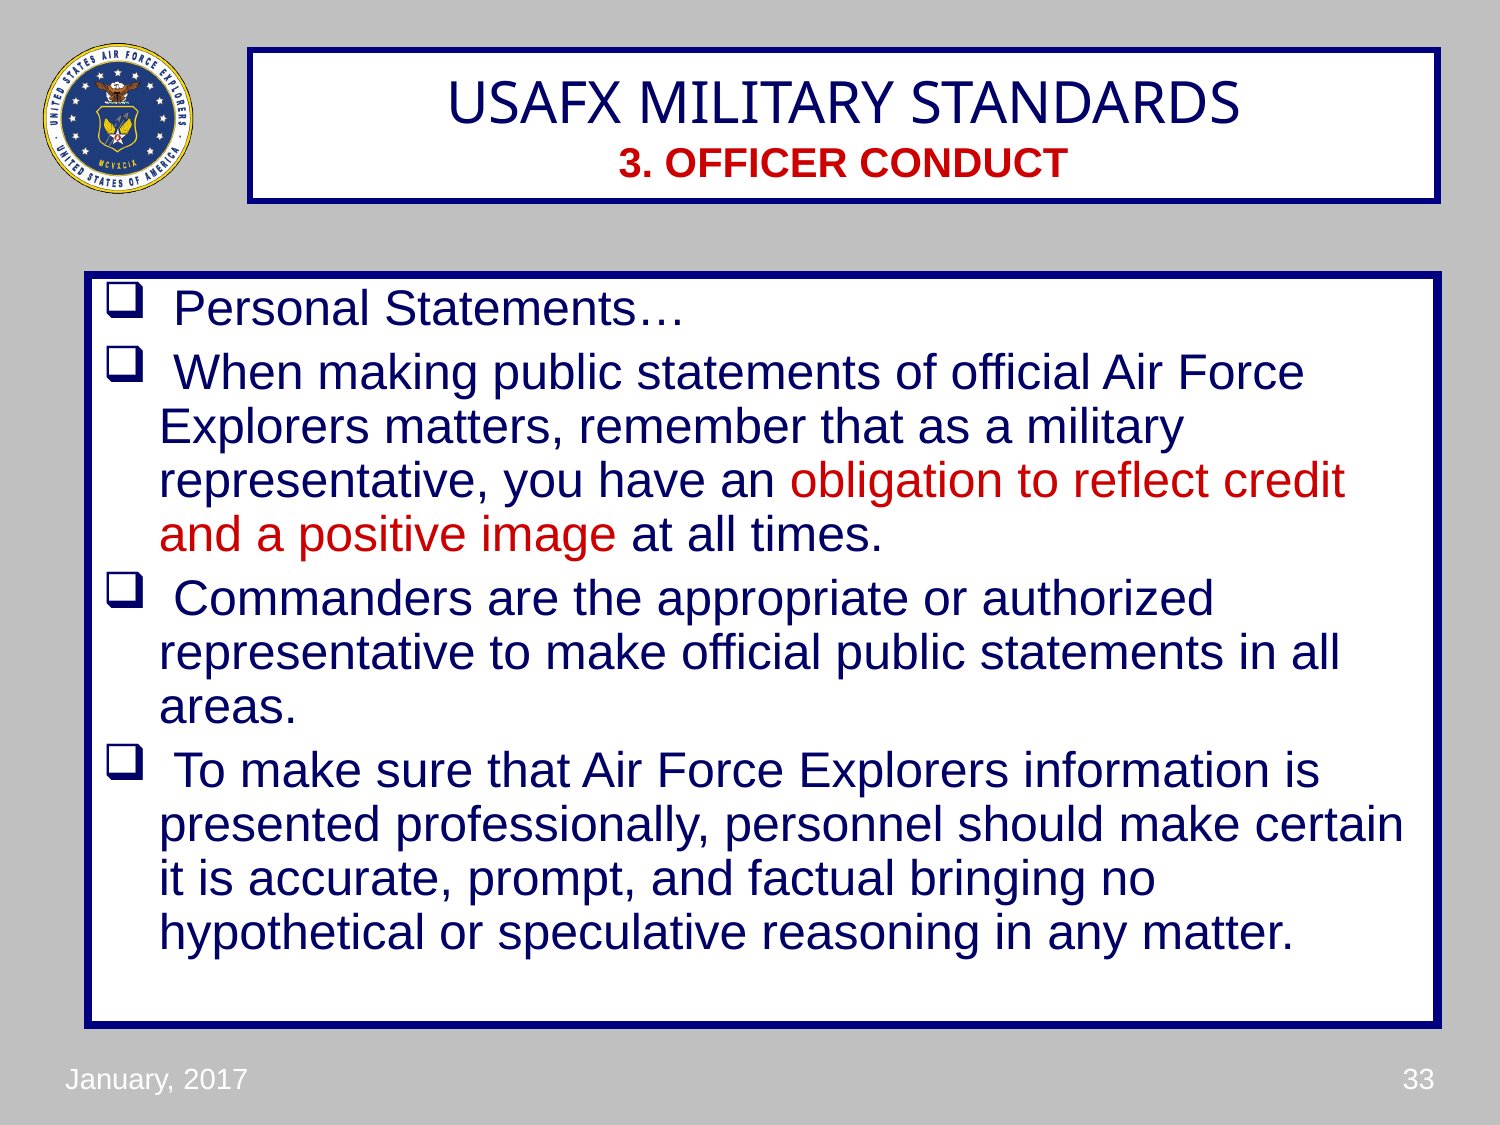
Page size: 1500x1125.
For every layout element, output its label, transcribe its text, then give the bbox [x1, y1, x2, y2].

title USAFX MILITARY STANDARDS 3. OFFICER CONDUCT [249, 50, 1438, 202]
picture [36, 36, 201, 201]
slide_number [50, 1024, 425, 1103]
slide_number 33 [1074, 1024, 1450, 1103]
list Personal Statements… When making public statements of official Air Force Explorers matters, remember that as a military representative, you have an obligation to reflect credit and a positive image at all times. Commanders are the appropriate or authorized representative to make official public statements in all areas. To make sure that Air Force Explorers information is presented professionally, personnel should make certain it is accurate, prompt, and factual bringing no hypothetical or speculative reasoning in any matter. [87, 275, 1438, 1025]
